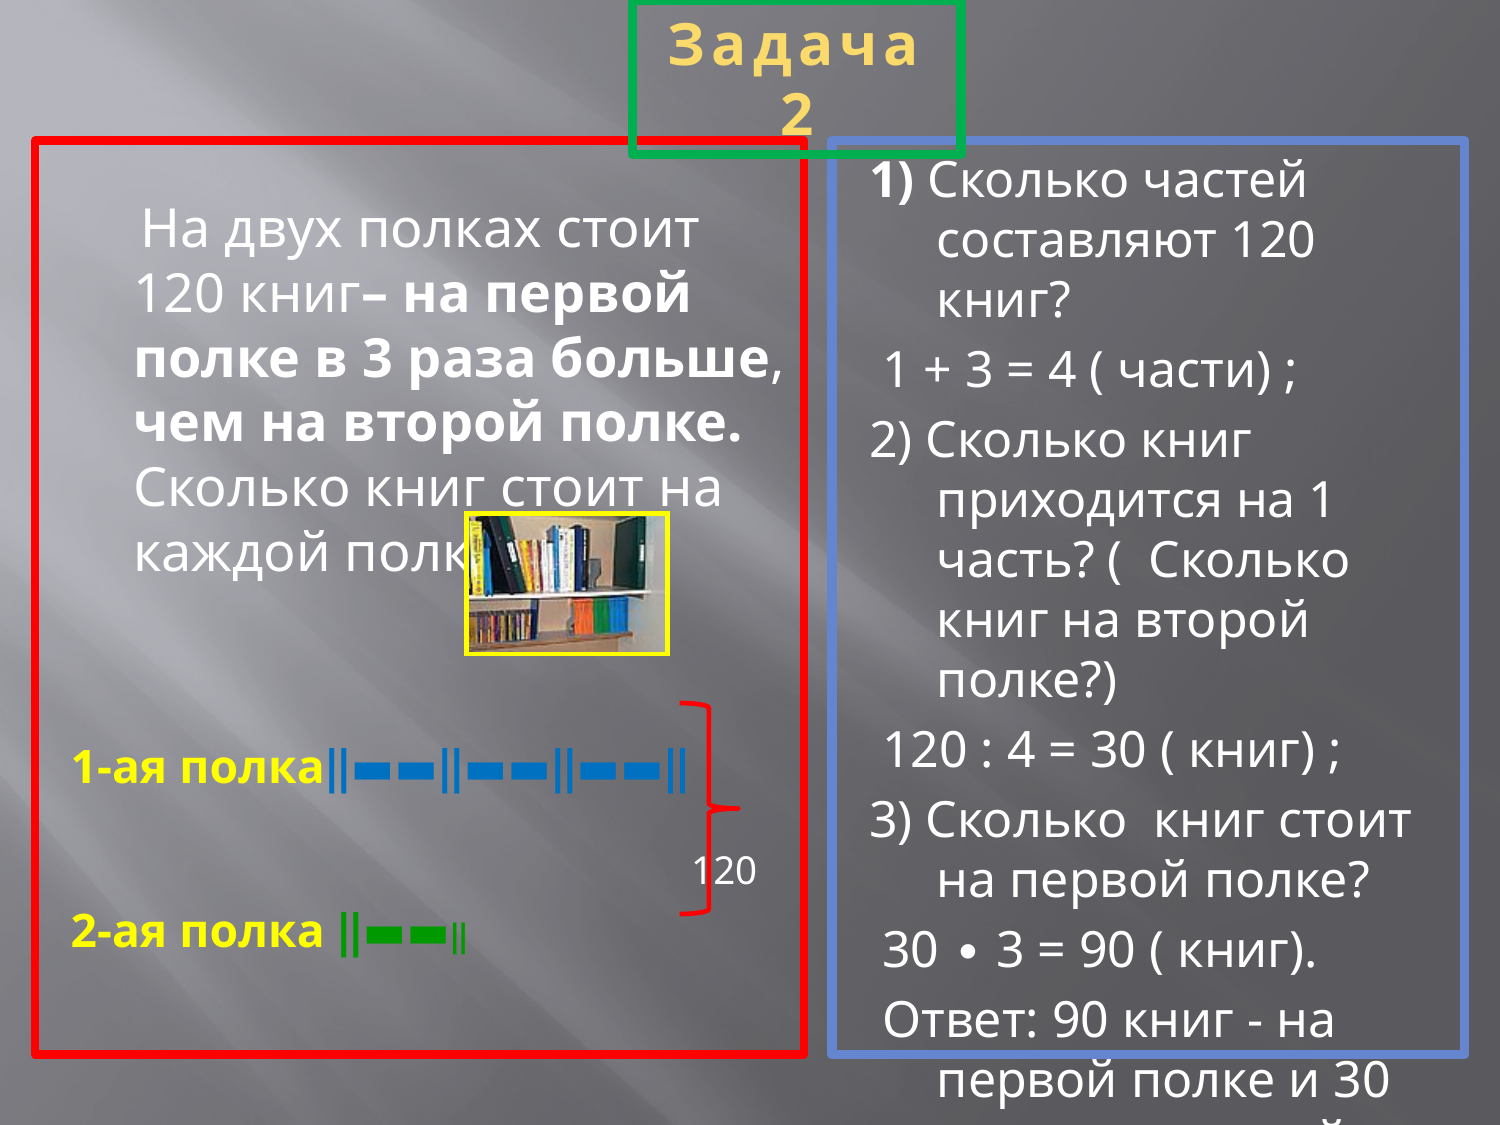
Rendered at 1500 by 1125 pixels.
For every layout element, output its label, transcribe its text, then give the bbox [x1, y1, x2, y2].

text_box Задача 2 [632, 0, 961, 155]
picture [468, 515, 666, 652]
list На двух полках стоит 120 книг– на первой полке в 3 раза больше, чем на второй полке. Сколько книг стоит на каждой полке? 1-ая полка‖▬▬‖▬▬‖▬▬‖ 120 2-ая полка ‖▬▬‖ [35, 140, 804, 1055]
list 1) Сколько частей составляют 120 книг? 1 + 3 = 4 ( части) ; 2) Сколько книг приходится на 1 часть? ( Сколько книг на второй полке?) 120 : 4 = 30 ( книг) ; 3) Сколько книг стоит на первой полке? 30 ∙ 3 = 90 ( книг). Ответ: 90 книг - на первой полке и 30 книг – на второй полке. [832, 140, 1465, 1055]
text_box [679, 702, 739, 915]
